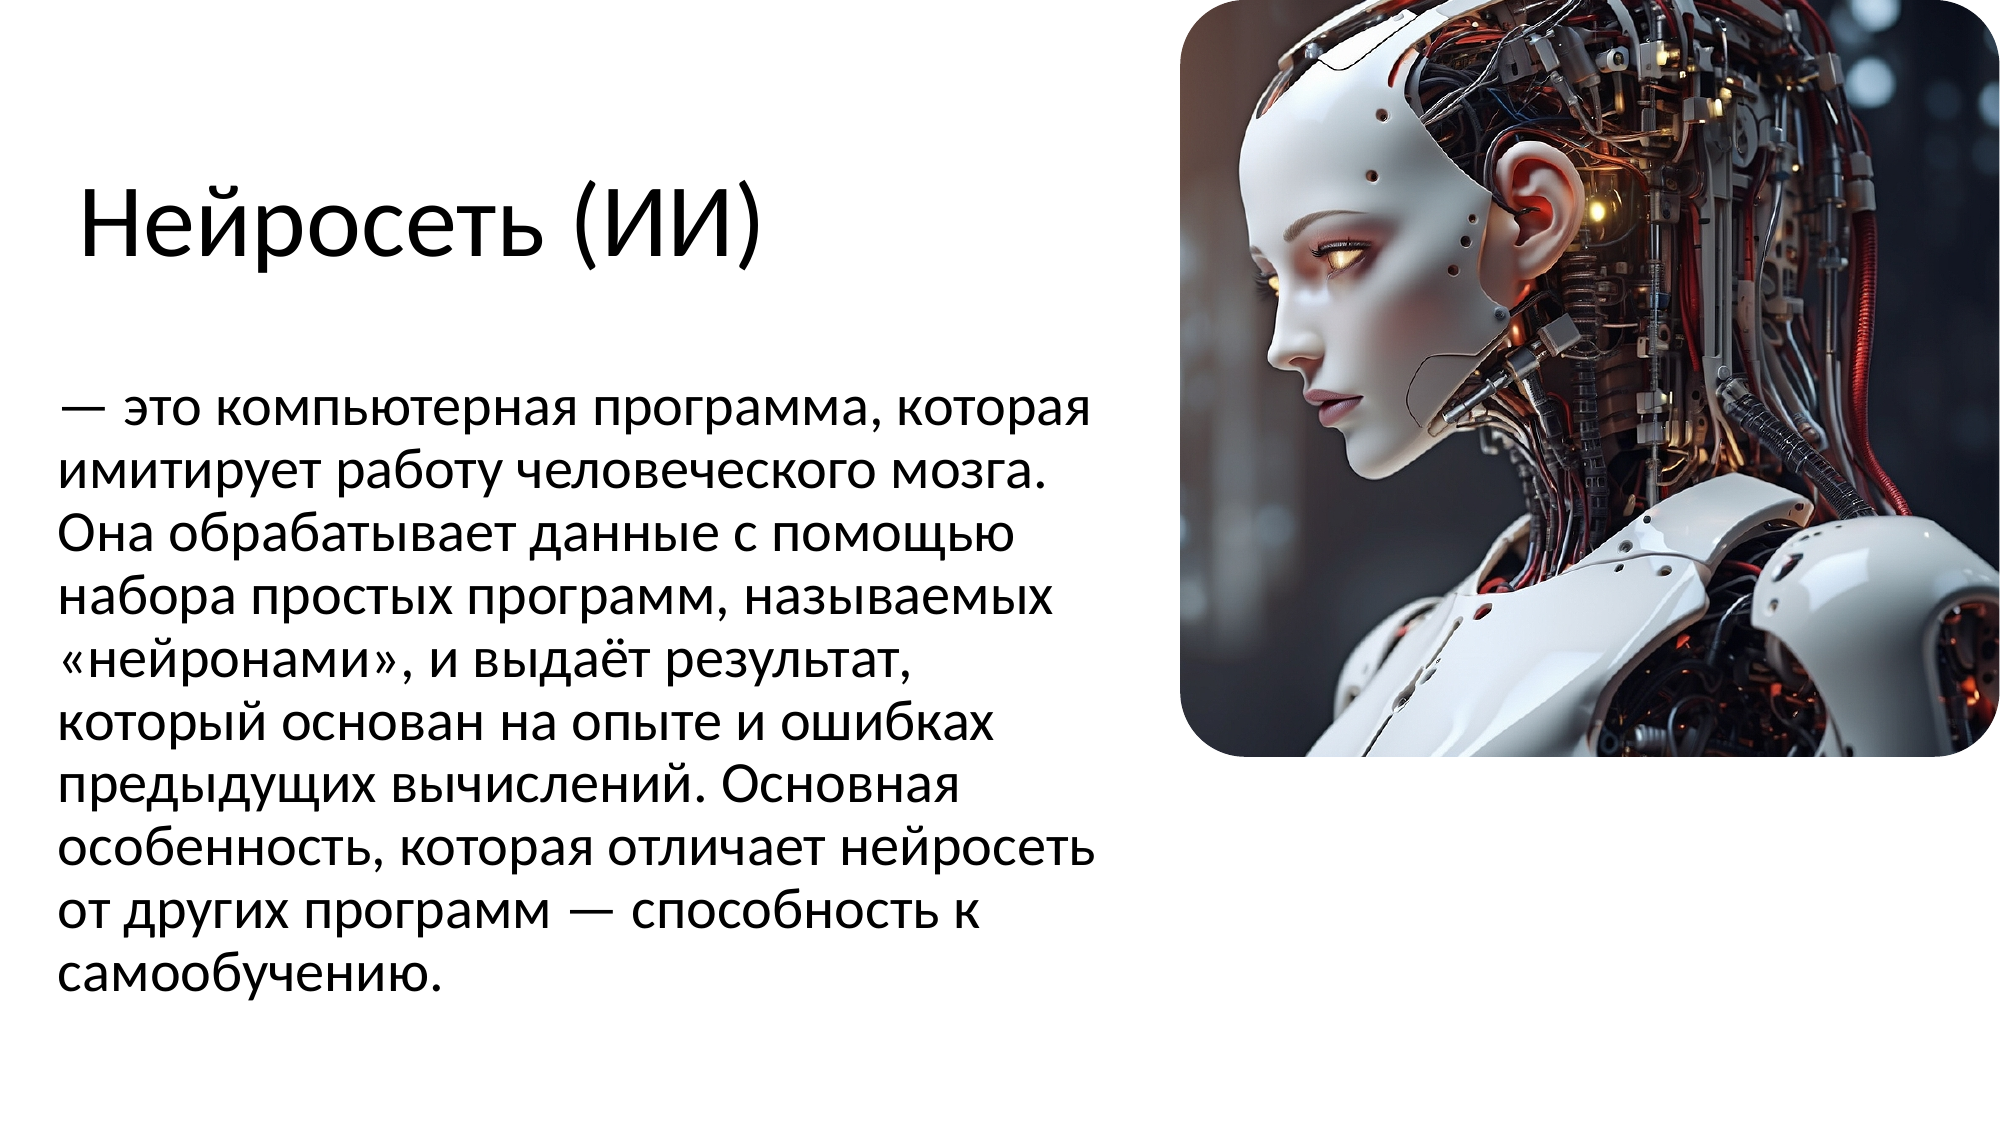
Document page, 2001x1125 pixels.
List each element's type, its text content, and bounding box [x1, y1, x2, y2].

picture [1180, 0, 2000, 757]
title Нейросеть (ИИ) [63, 17, 934, 286]
list — это компьютерная программа, которая имитирует работу человеческого мозга. Она обрабатывает данные с помощью набора простых программ, называемых «нейронами», и выдаёт результат, который основан на опыте и ошибках предыдущих вычислений. Основная особенность, которая отличает нейросеть от других программ — способность к самообучению. [42, 286, 1144, 991]
